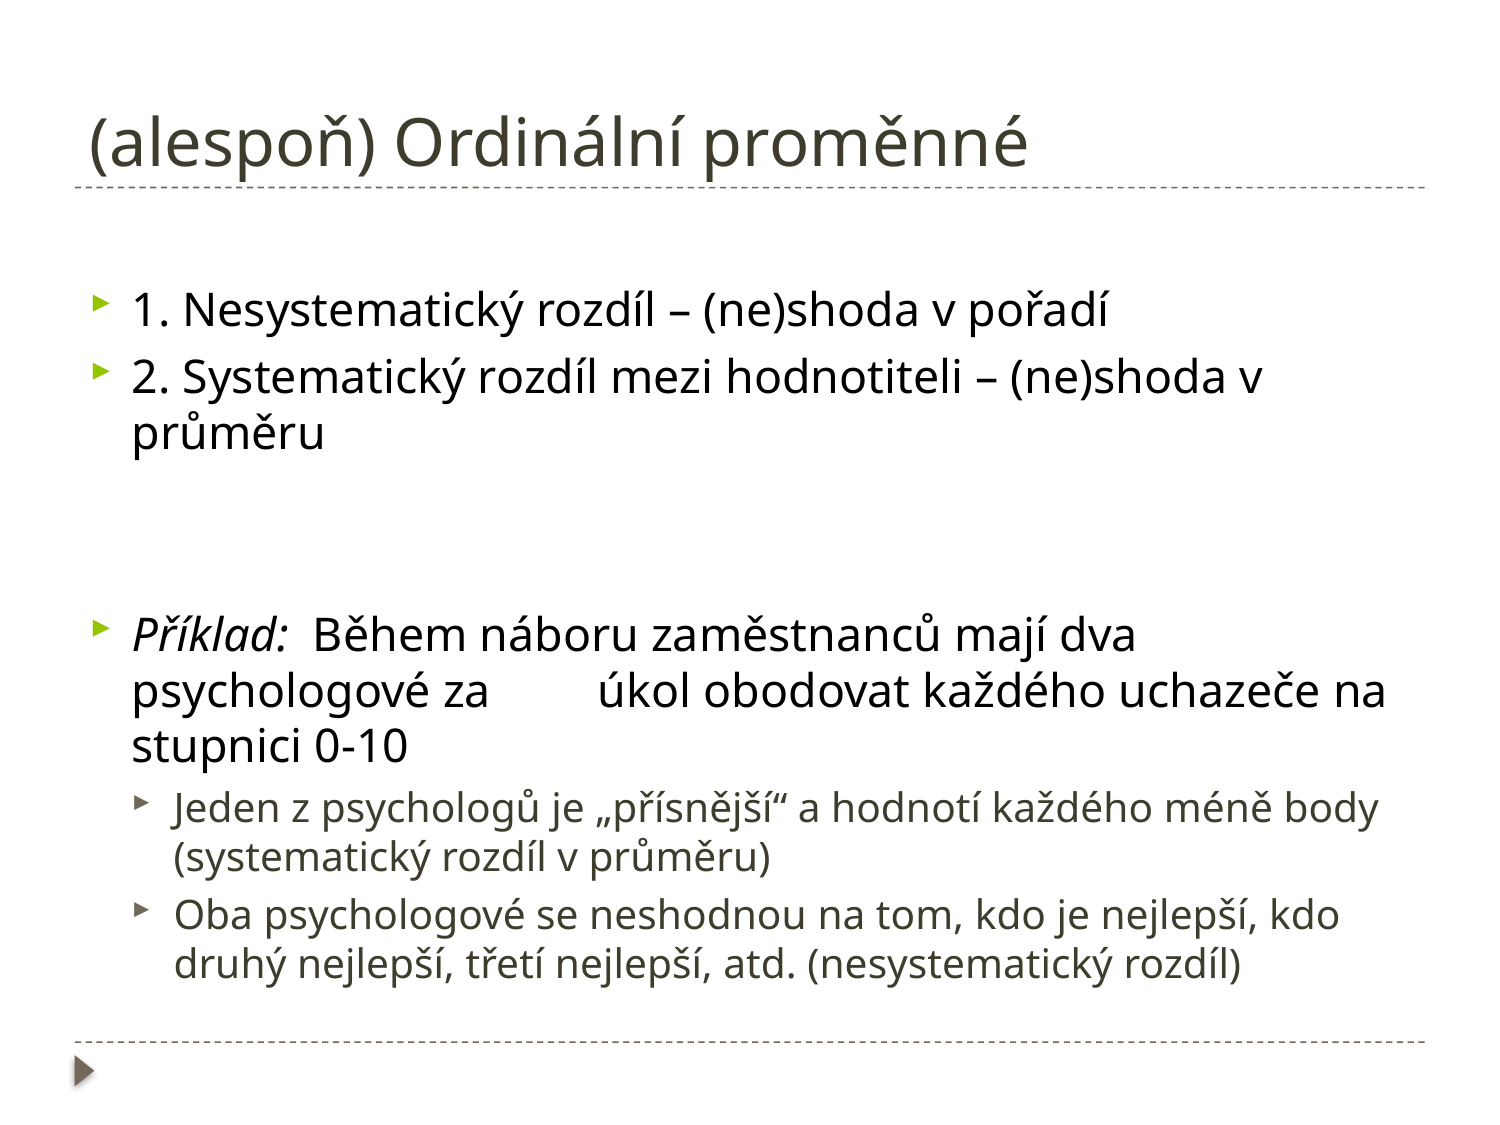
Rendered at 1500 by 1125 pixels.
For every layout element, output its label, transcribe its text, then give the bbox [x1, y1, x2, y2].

title (alespoň) Ordinální proměnné [75, 24, 1425, 188]
list 1. Nesystematický rozdíl – (ne)shoda v pořadí 2. Systematický rozdíl mezi hodnotiteli – (ne)shoda v průměru Příklad: Během náboru zaměstnanců mají dva psychologové za úkol obodovat každého uchazeče na stupnici 0-10 Jeden z psychologů je „přísnější“ a hodnotí každého méně body (systematický rozdíl v průměru) Oba psychologové se neshodnou na tom, kdo je nejlepší, kdo druhý nejlepší, třetí nejlepší, atd. (nesystematický rozdíl) [75, 200, 1425, 1035]
